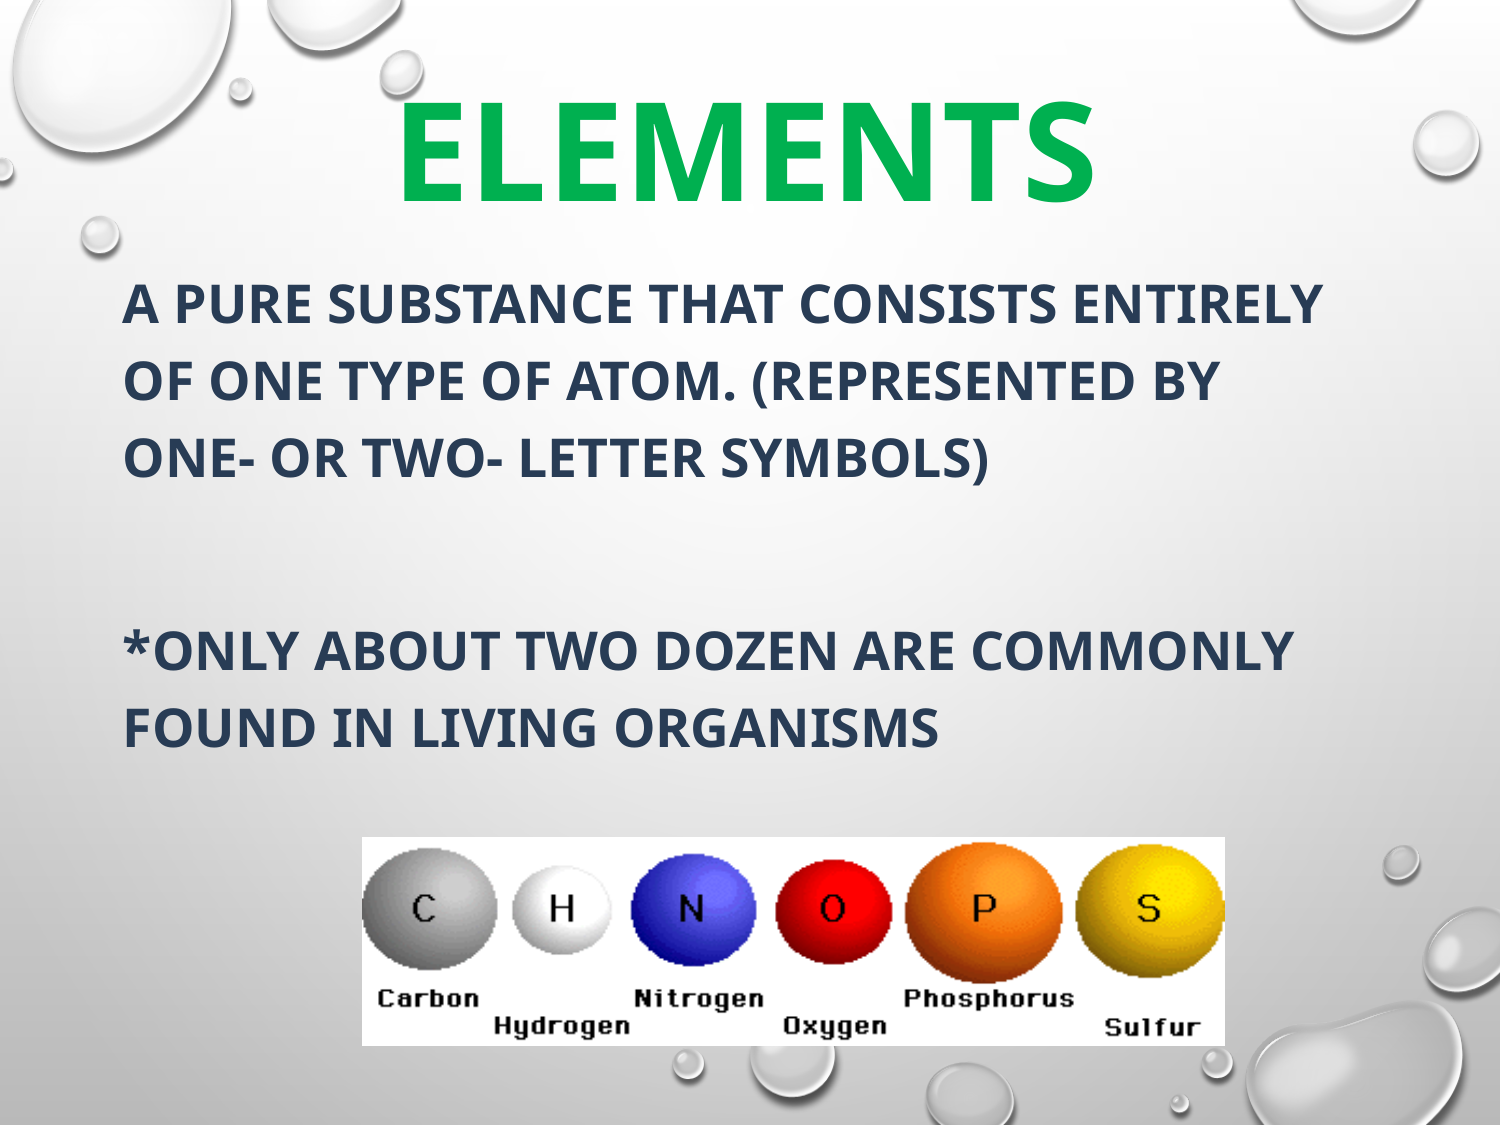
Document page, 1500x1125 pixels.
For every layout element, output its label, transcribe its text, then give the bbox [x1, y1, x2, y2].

picture [0, 0, 1500, 1125]
list A pure substance that consists entirely of one type of atom. (Represented by one- or two- letter symbols) *Only about two dozen are commonly found in living organisms [108, 249, 1384, 775]
title Elements [108, 25, 1384, 249]
